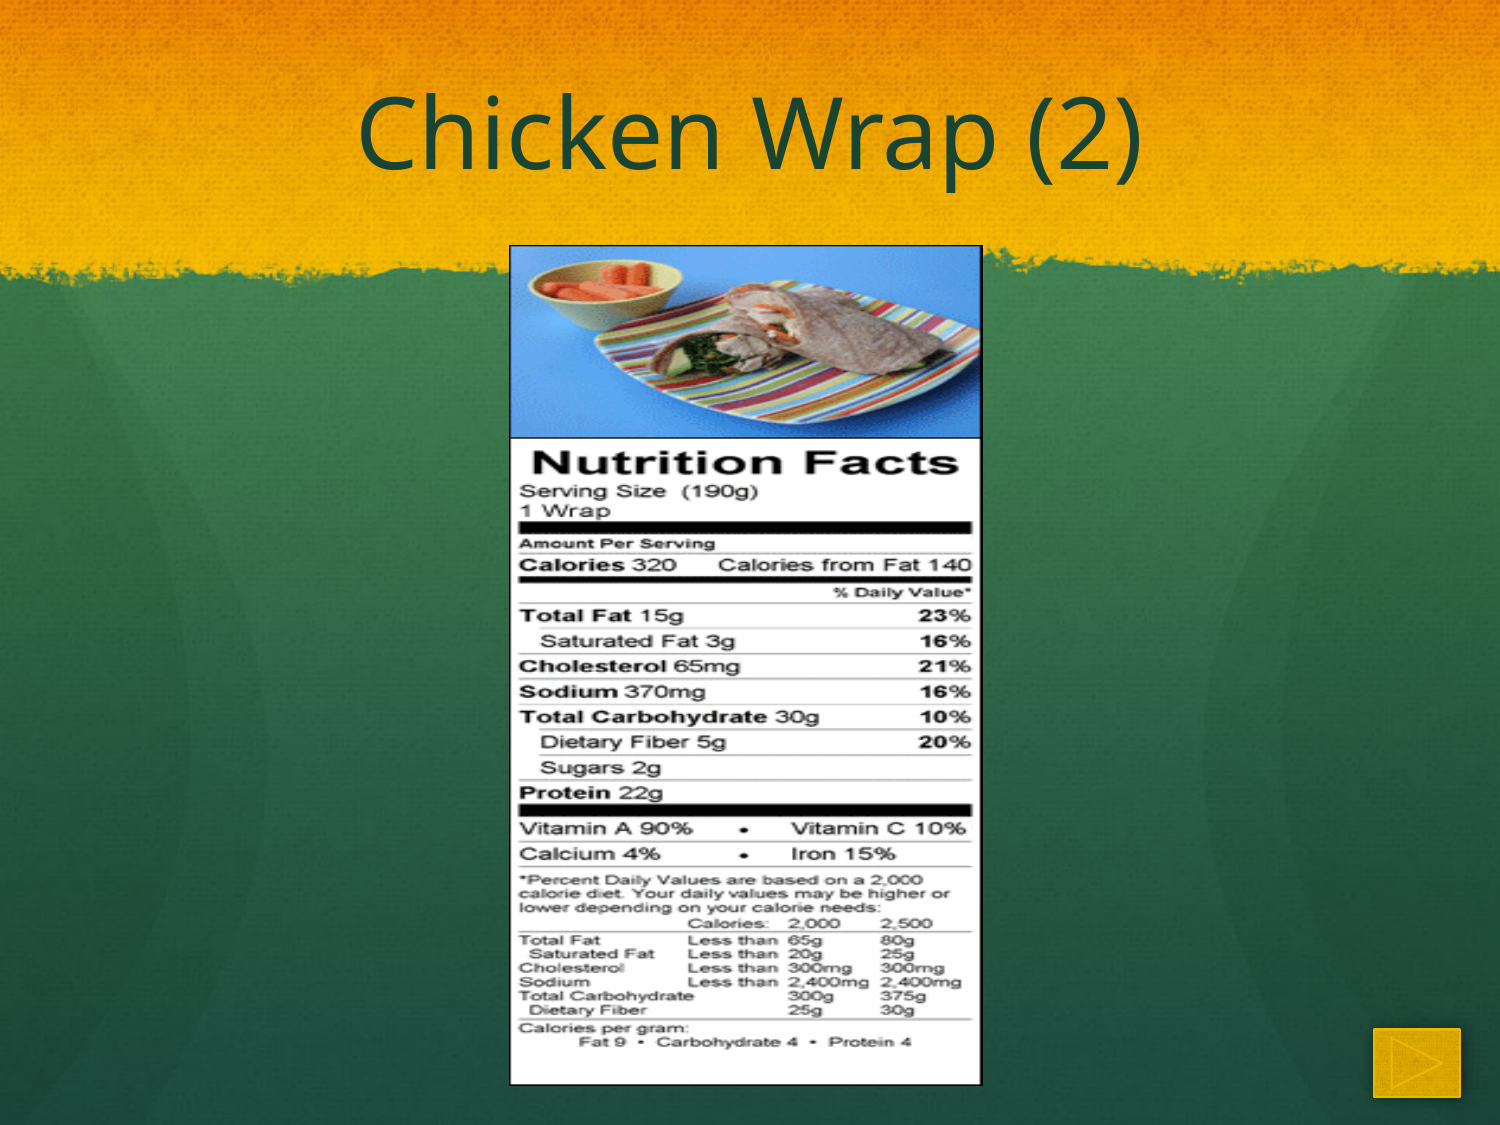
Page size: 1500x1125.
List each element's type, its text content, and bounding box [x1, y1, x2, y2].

picture [0, 0, 1500, 1125]
text_box [1373, 1028, 1461, 1098]
title Chicken Wrap (2) [125, 13, 1375, 246]
